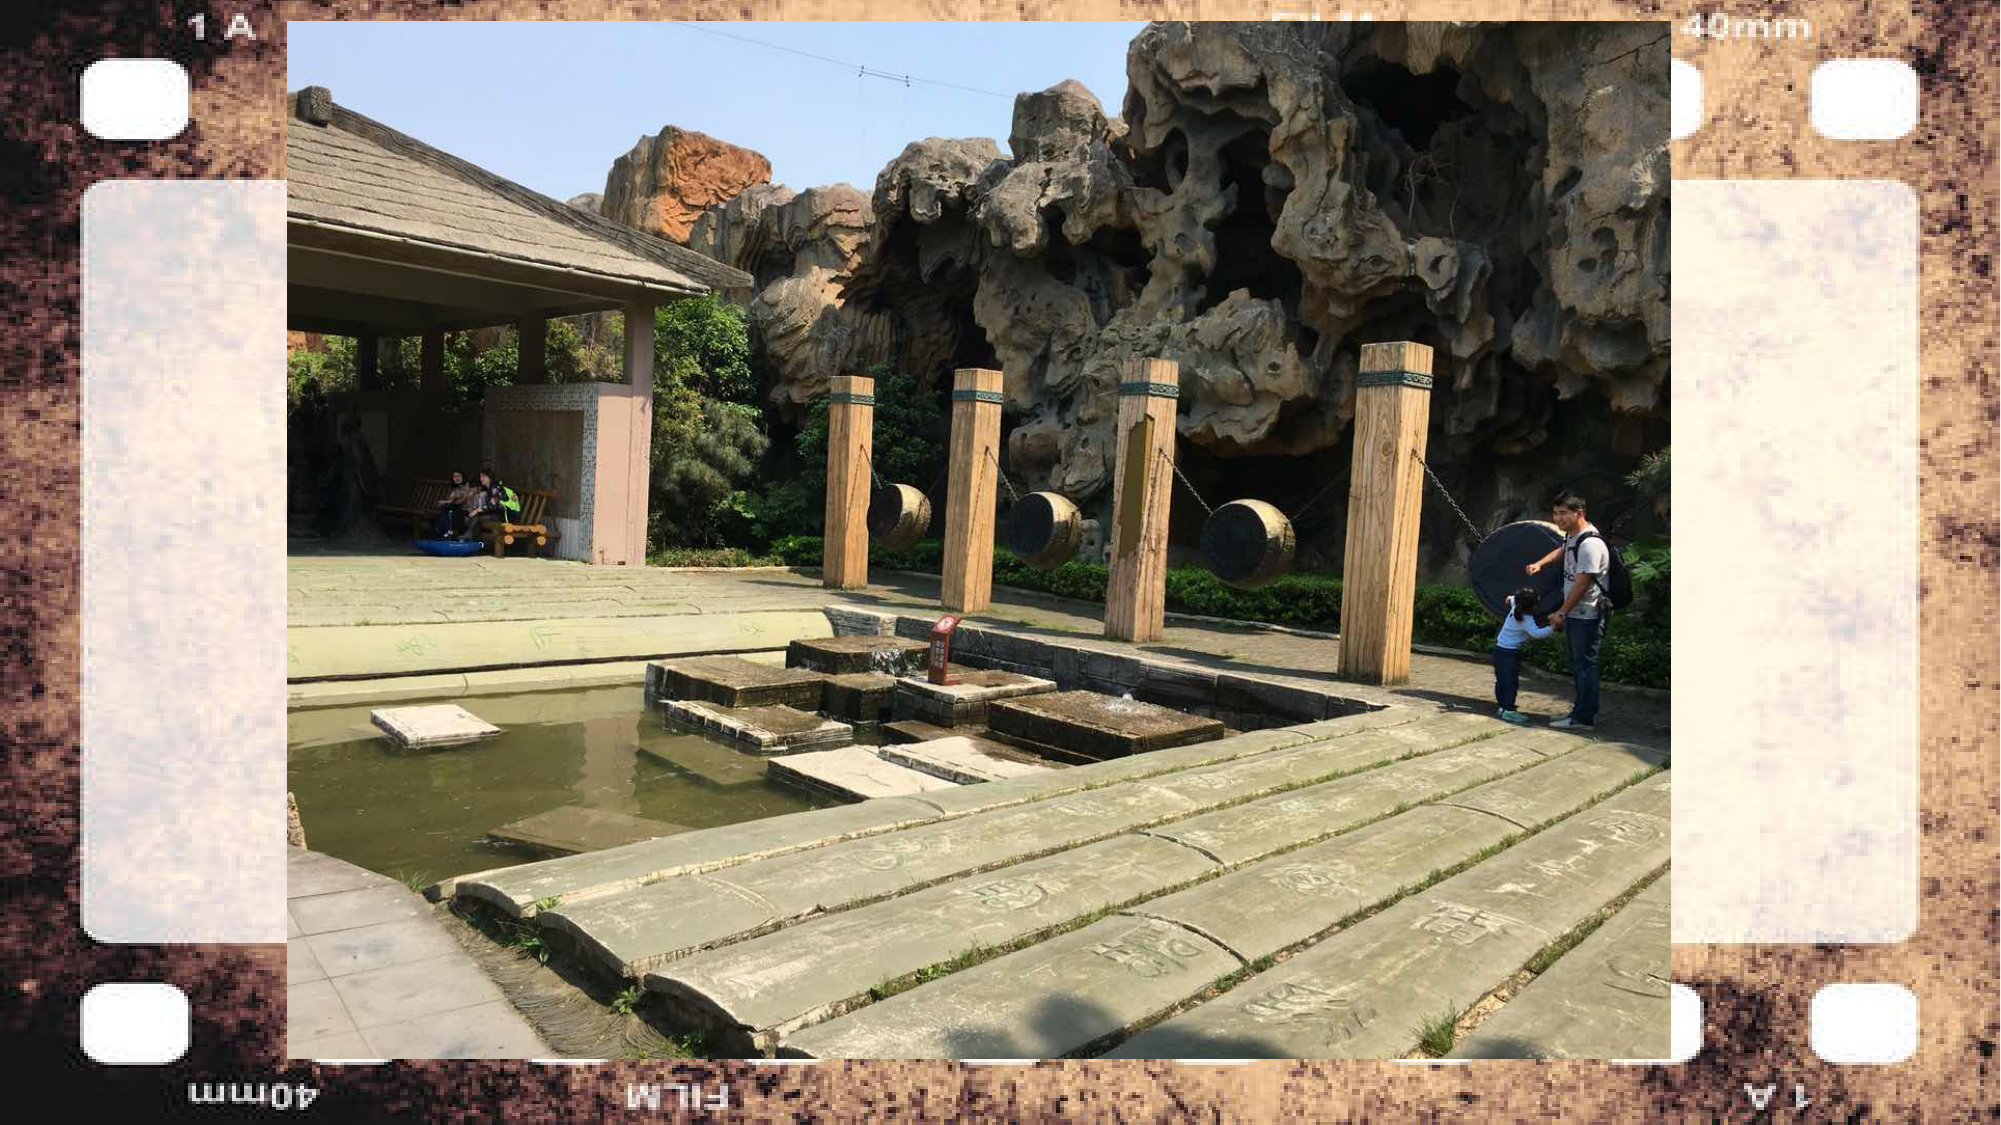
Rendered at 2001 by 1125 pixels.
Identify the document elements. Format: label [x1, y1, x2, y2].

picture [0, 0, 2001, 1125]
list [287, 21, 1671, 1059]
